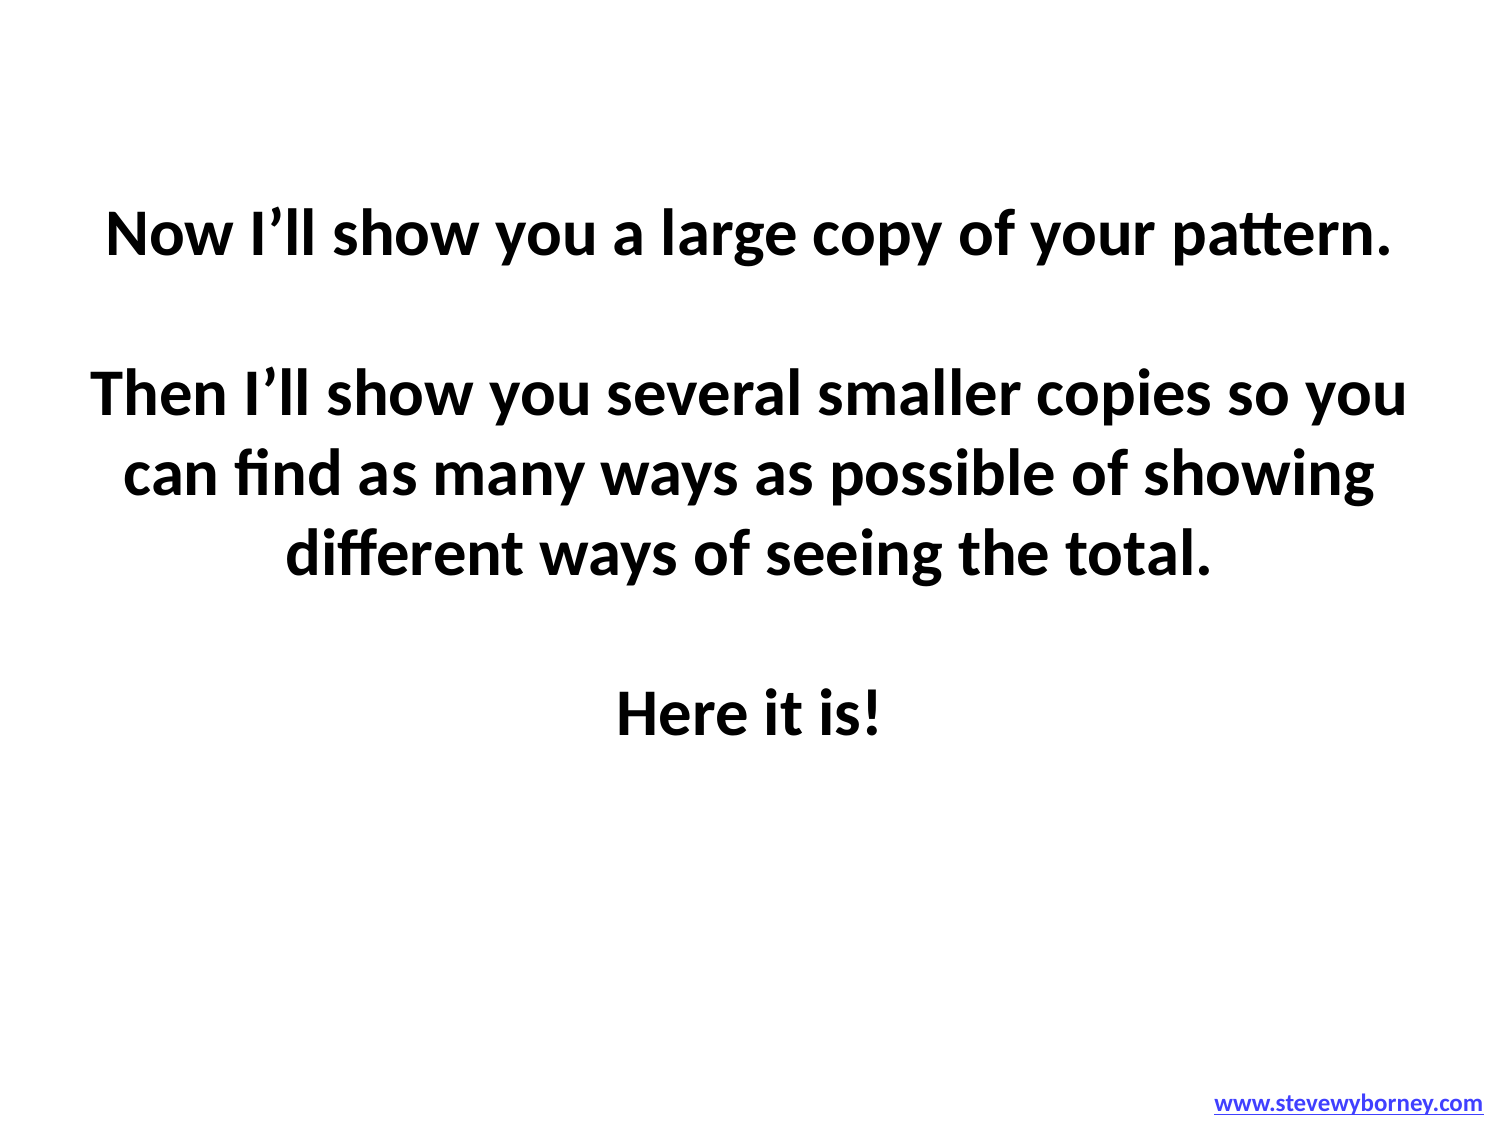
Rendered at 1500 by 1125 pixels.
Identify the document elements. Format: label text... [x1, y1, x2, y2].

title Now I’ll show you a large copy of your pattern. Then I’ll show you several smaller copies so you can find as many ways as possible of showing different ways of seeing the total. Here it is! [75, 375, 1425, 563]
text_box www.stevewyborney.com [1199, 1079, 1499, 1125]
